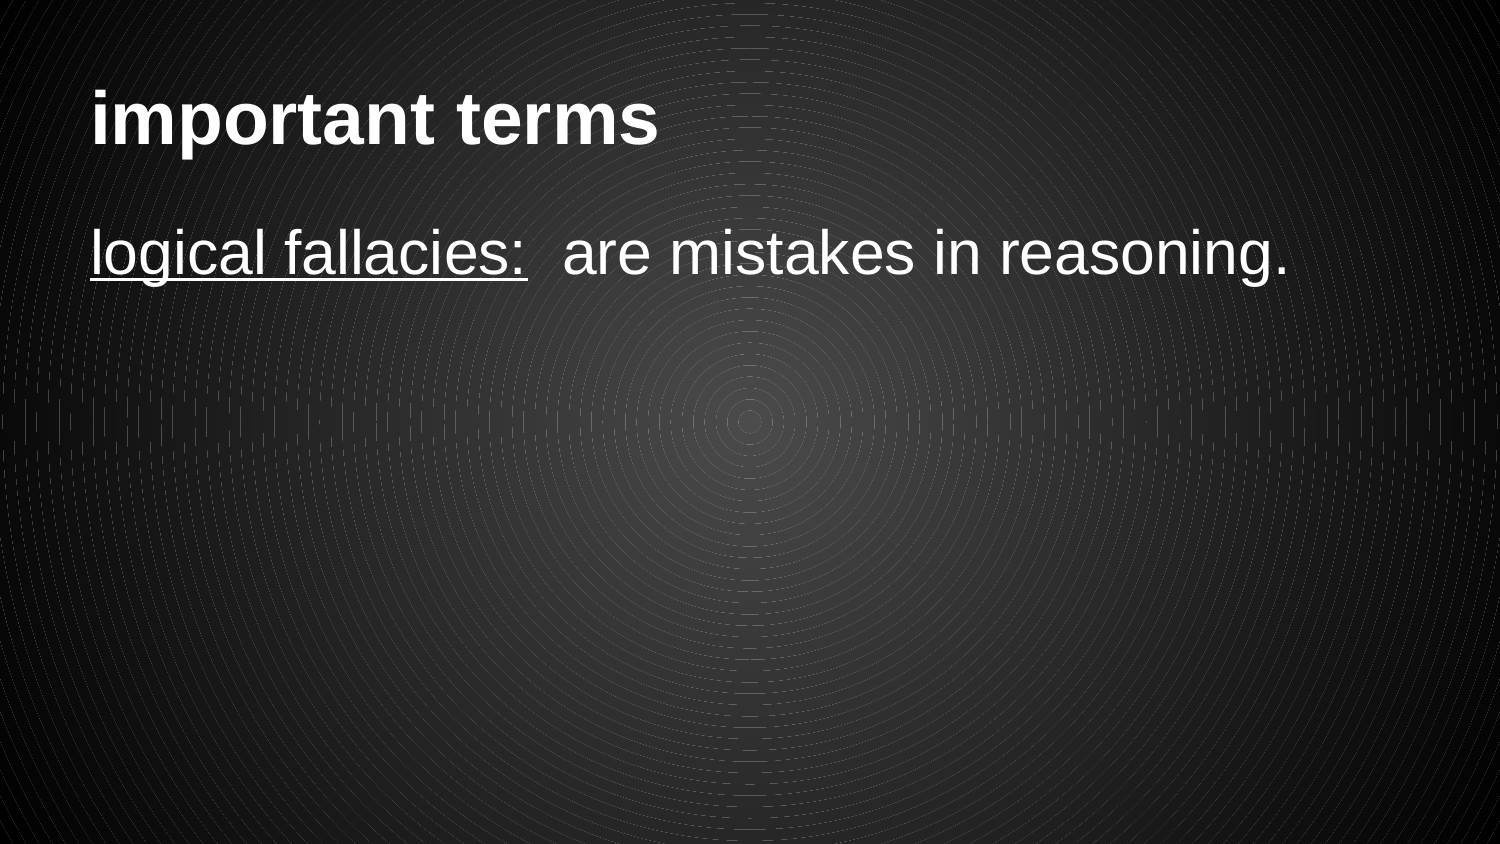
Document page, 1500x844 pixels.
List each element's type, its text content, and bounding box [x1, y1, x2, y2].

title important terms [75, 33, 1425, 175]
list logical fallacies: are mistakes in reasoning. [75, 196, 1425, 808]
